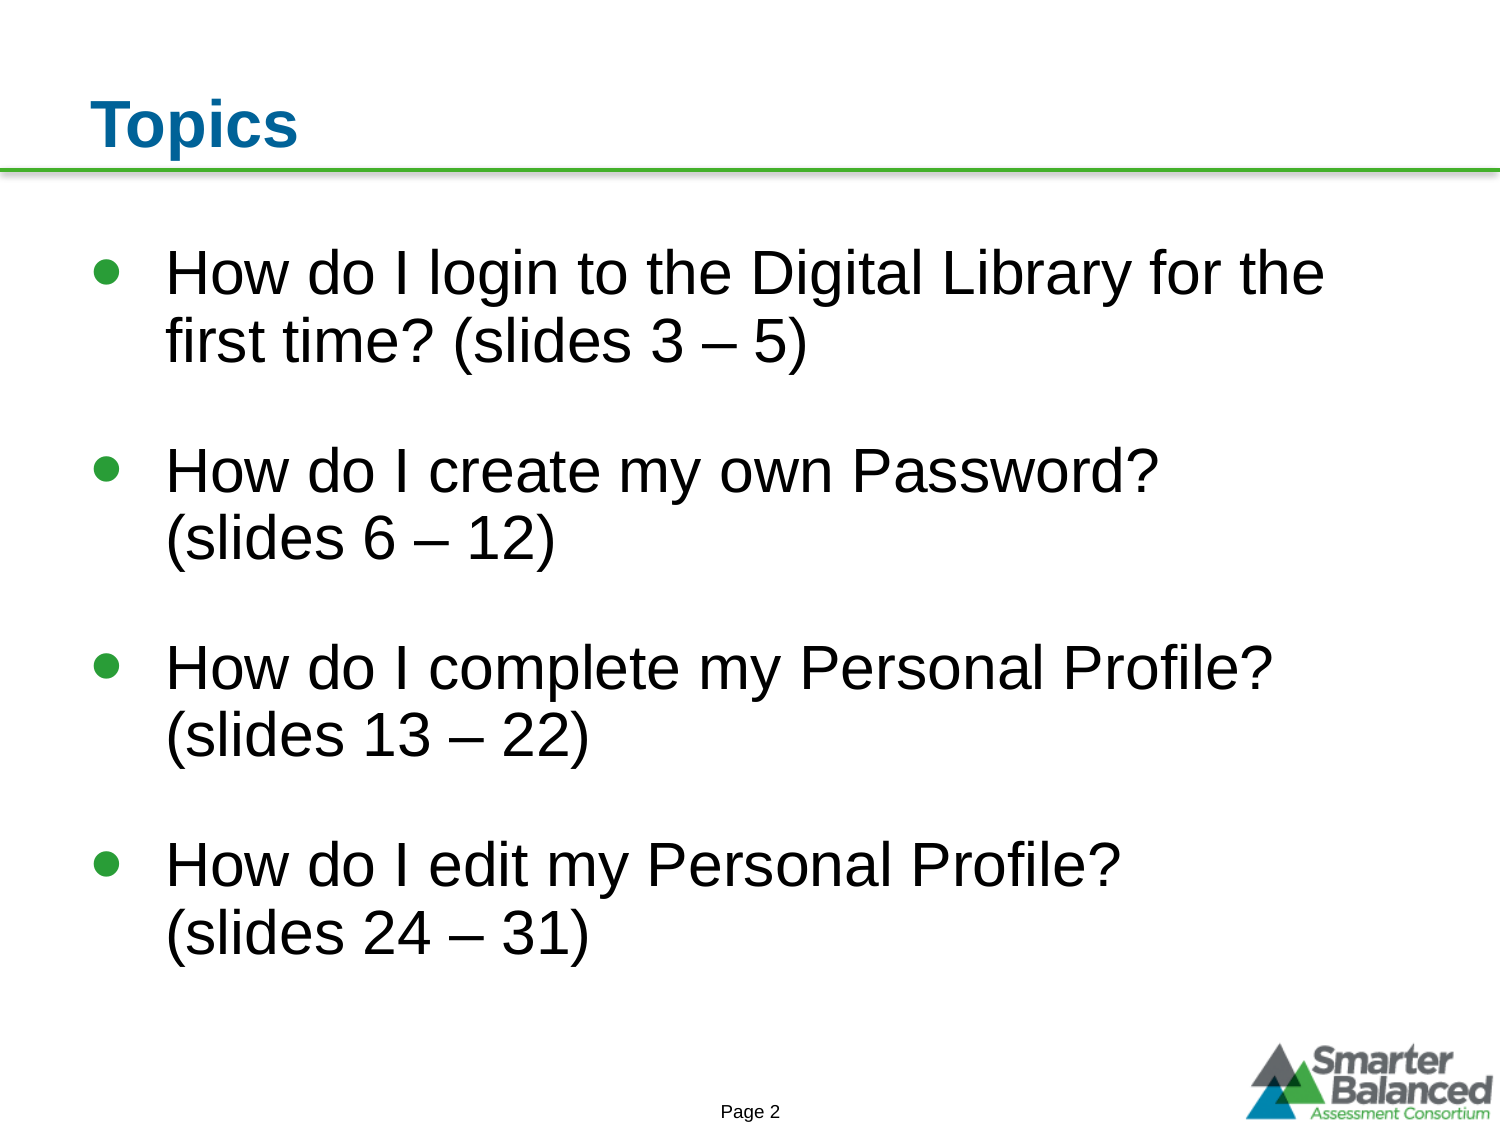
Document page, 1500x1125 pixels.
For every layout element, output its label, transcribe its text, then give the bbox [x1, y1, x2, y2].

slide_number Page 2 [575, 1097, 926, 1124]
list How do I login to the Digital Library for the first time? (slides 3 – 5) How do I create my own Password? (slides 6 – 12) How do I complete my Personal Profile? (slides 13 – 22) How do I edit my Personal Profile? (slides 24 – 31) [74, 233, 1426, 1022]
picture [1236, 1034, 1497, 1122]
title Topics [74, 25, 1426, 169]
